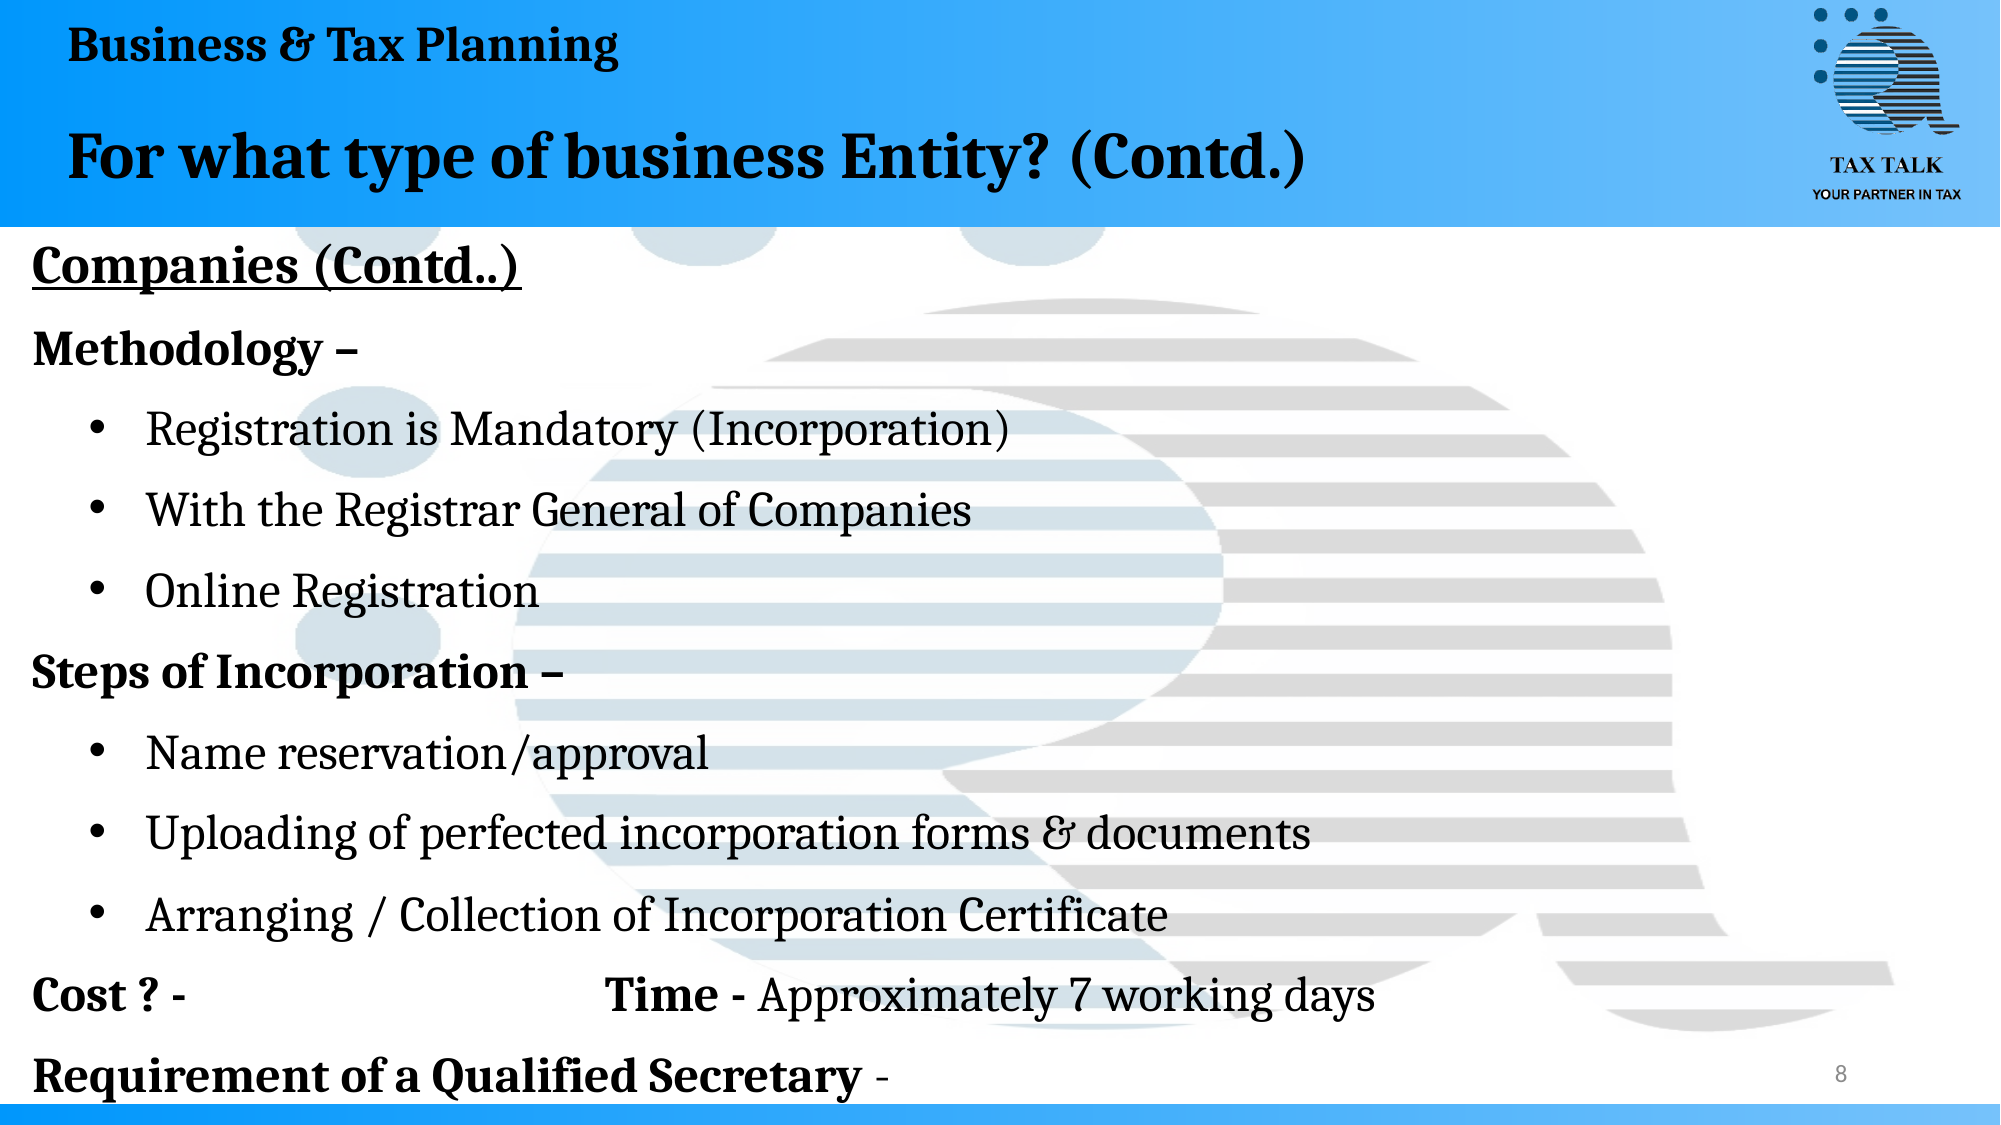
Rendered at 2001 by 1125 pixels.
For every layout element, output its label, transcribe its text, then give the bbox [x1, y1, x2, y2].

picture [1747, 0, 2000, 247]
title Business & Tax Planning For what type of business Entity? (Contd.) [52, 0, 1377, 200]
slide_number 8 [1412, 1042, 1863, 1103]
subtitle Companies (Contd..) Methodology – Registration is Mandatory (Incorporation) With the Registrar General of Companies Online Registration Steps of Incorporation – Name reservation/approval Uploading of perfected incorporation forms & documents Arranging / Collection of Incorporation Certificate Cost ? - Time - Approximately 7 working days Requirement of a Qualified Secretary - [17, 227, 1914, 1103]
text_box [0, 0, 1747, 227]
text_box [0, 1103, 2000, 1125]
